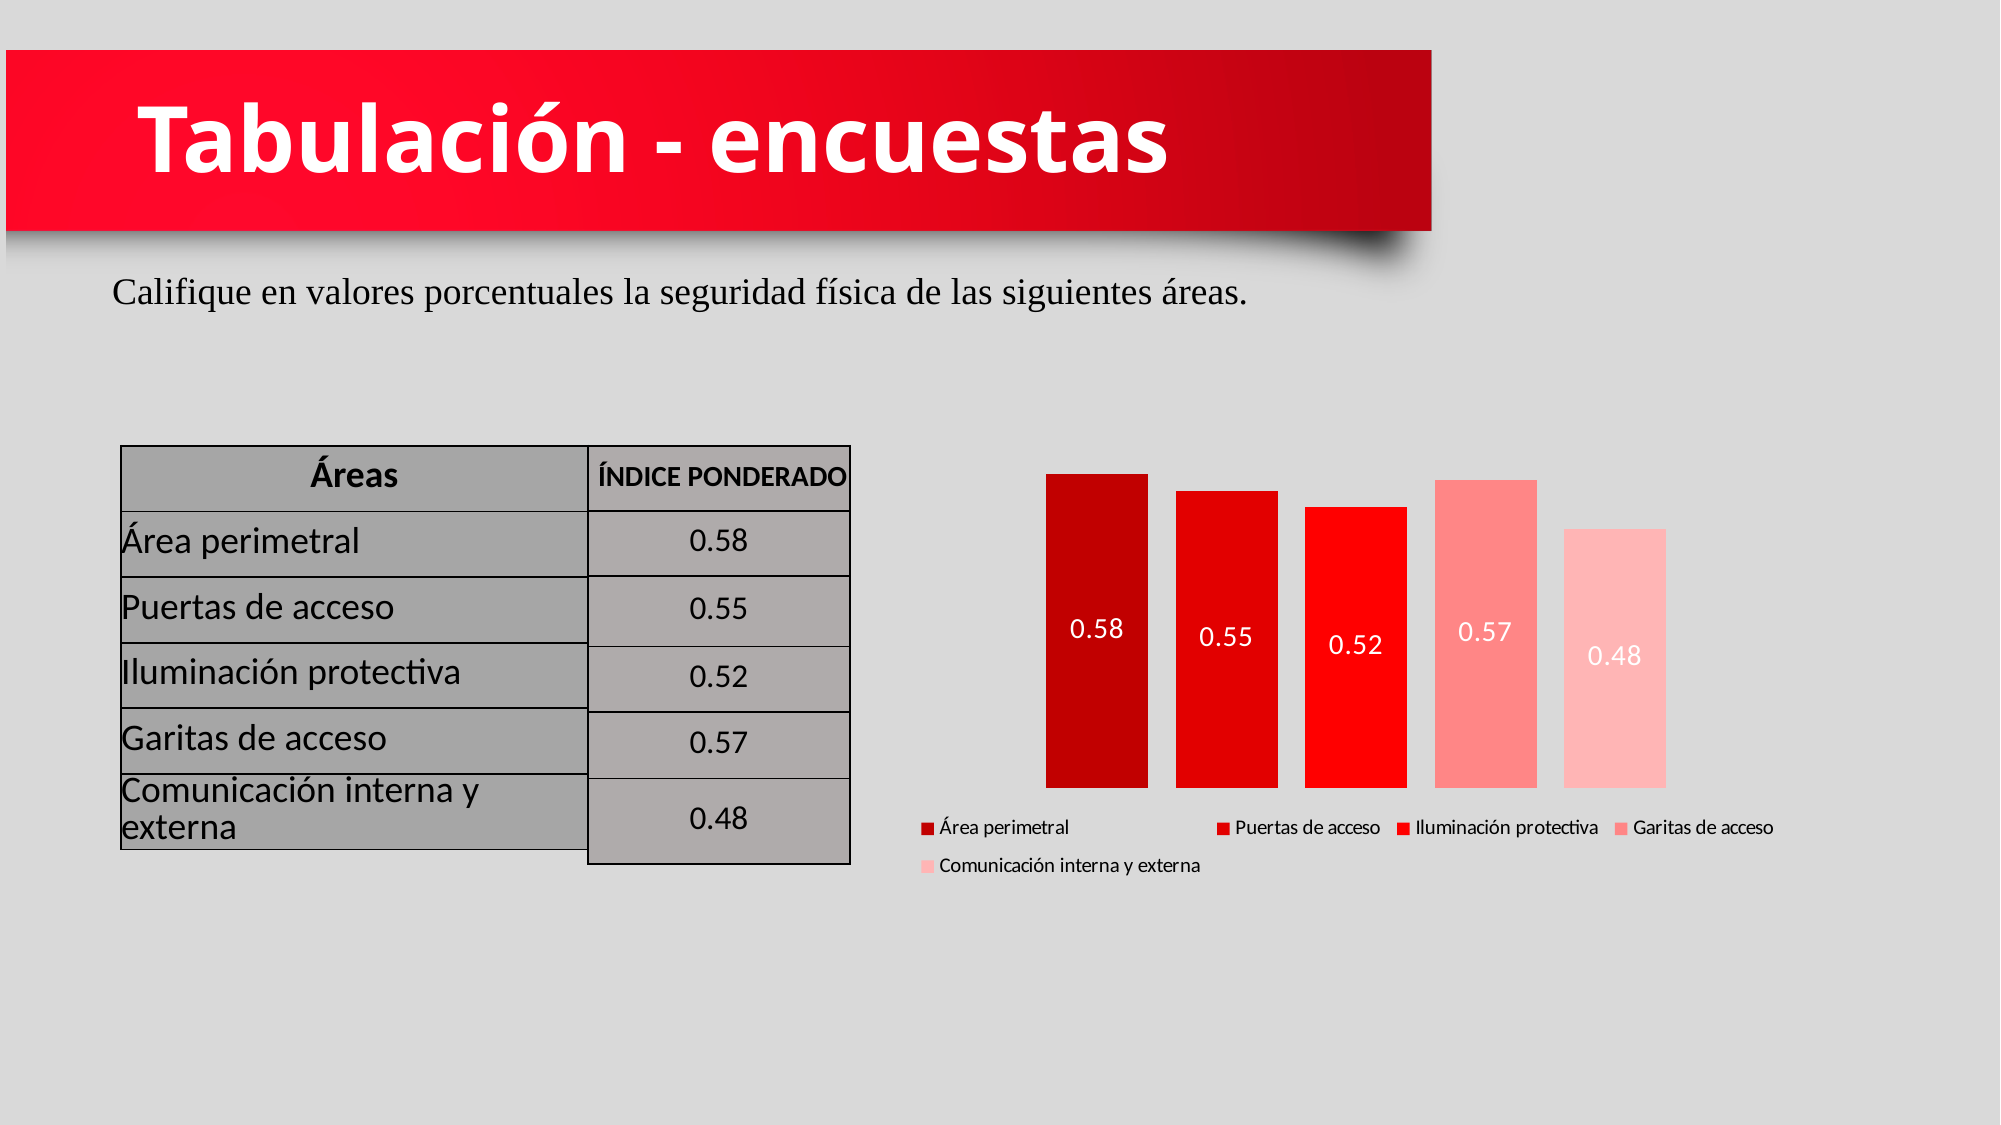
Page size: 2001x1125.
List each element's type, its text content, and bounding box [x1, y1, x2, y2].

table_cell 0.57 [589, 713, 849, 778]
table_cell 0.55 [589, 577, 849, 646]
table_cell 0.48 [589, 779, 849, 863]
chart [911, 381, 1801, 895]
title Tabulación - encuestas [121, 88, 1480, 198]
table_cell 0.58 [589, 512, 849, 575]
table_header Áreas [122, 447, 587, 511]
table_header ÍNDICE PONDERADO [589, 447, 849, 510]
text_box Califique en valores porcentuales la seguridad física de las siguientes áreas. [87, 259, 1328, 320]
table_cell Área perimetral [122, 512, 587, 576]
table_cell Garitas de acceso [122, 709, 587, 773]
table_cell 0.52 [589, 647, 849, 711]
picture [6, 50, 1450, 303]
table_cell Comunicación interna y externa [122, 775, 587, 849]
table_cell Iluminación protectiva [122, 644, 587, 707]
table_cell Puertas de acceso [122, 578, 587, 642]
